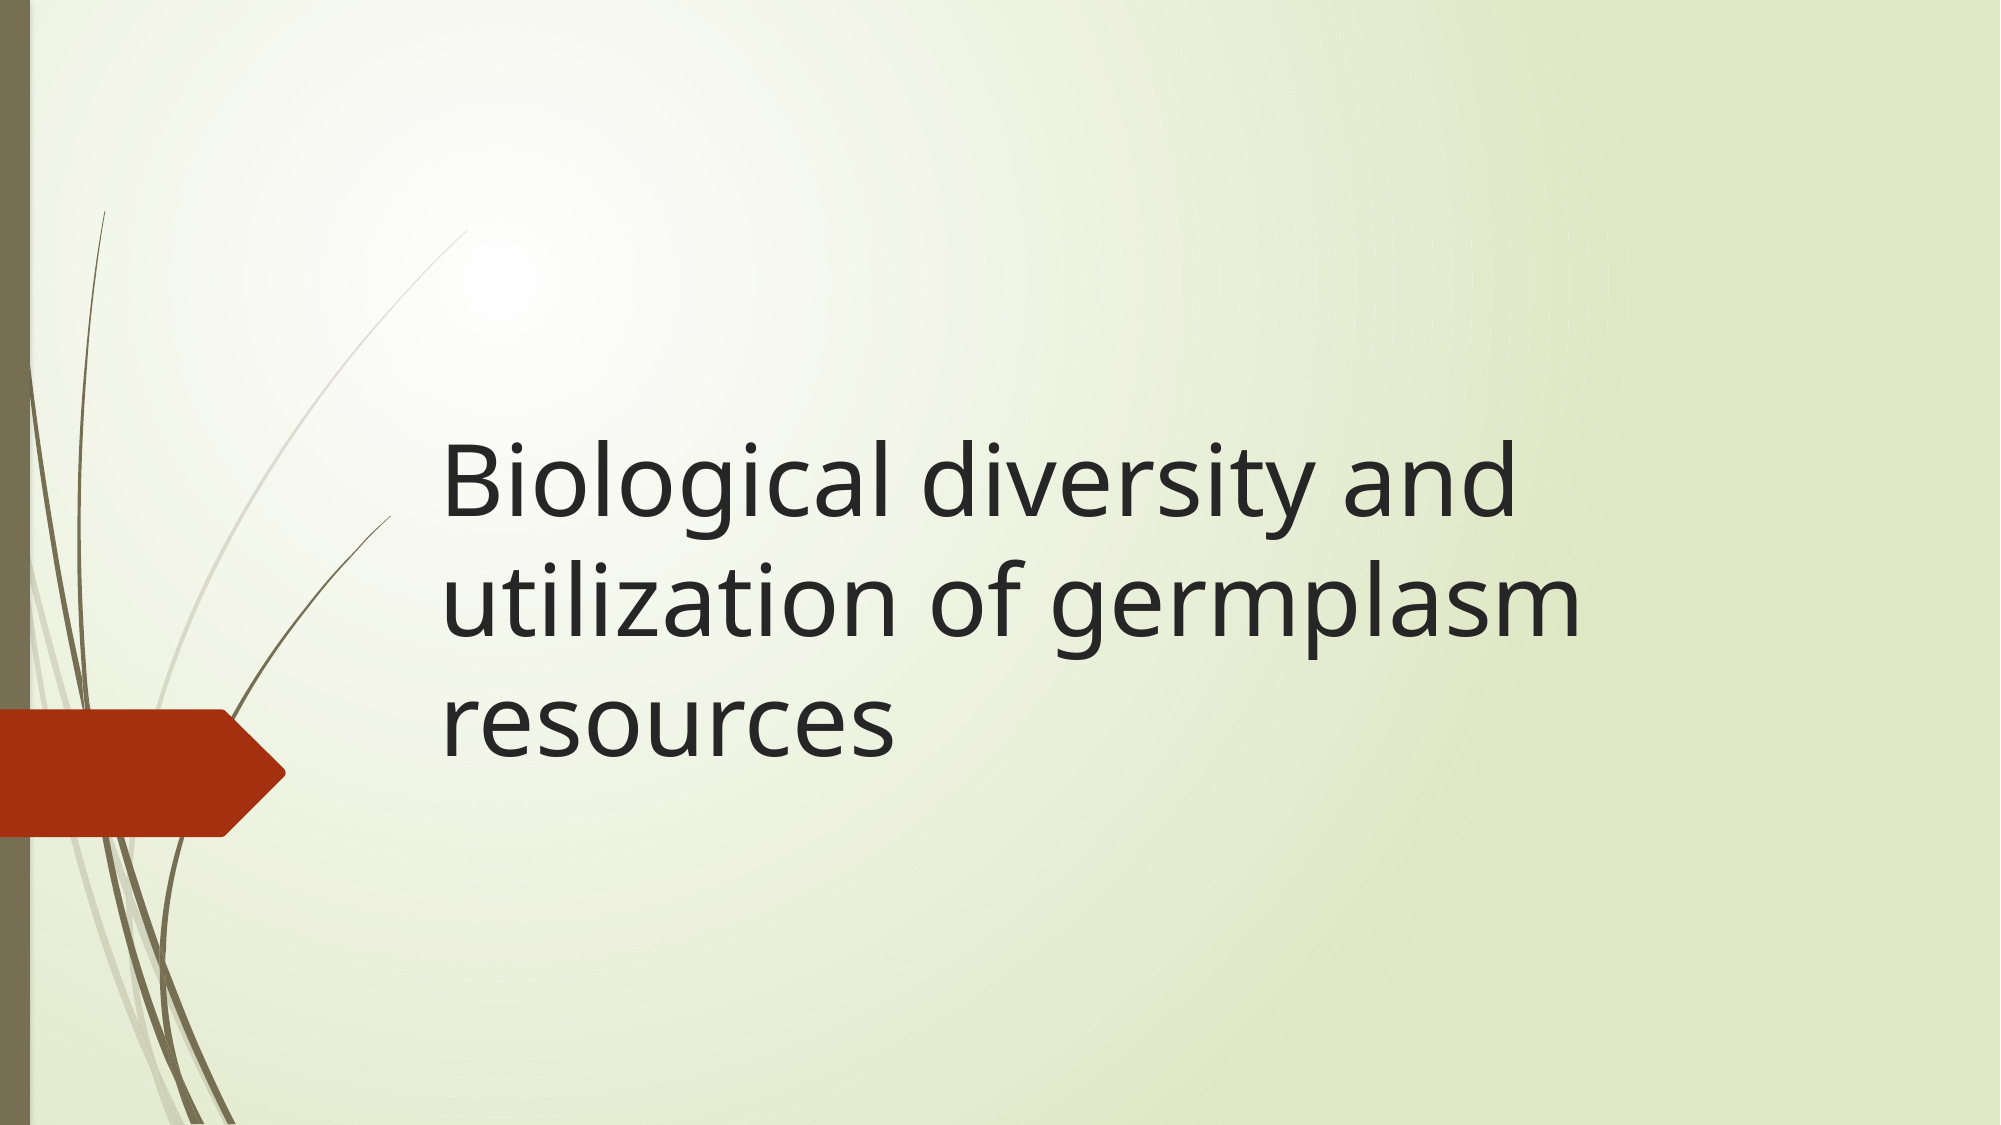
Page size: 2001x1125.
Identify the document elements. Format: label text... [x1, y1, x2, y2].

title Biological diversity and utilization of germplasm resources [424, 412, 1888, 784]
